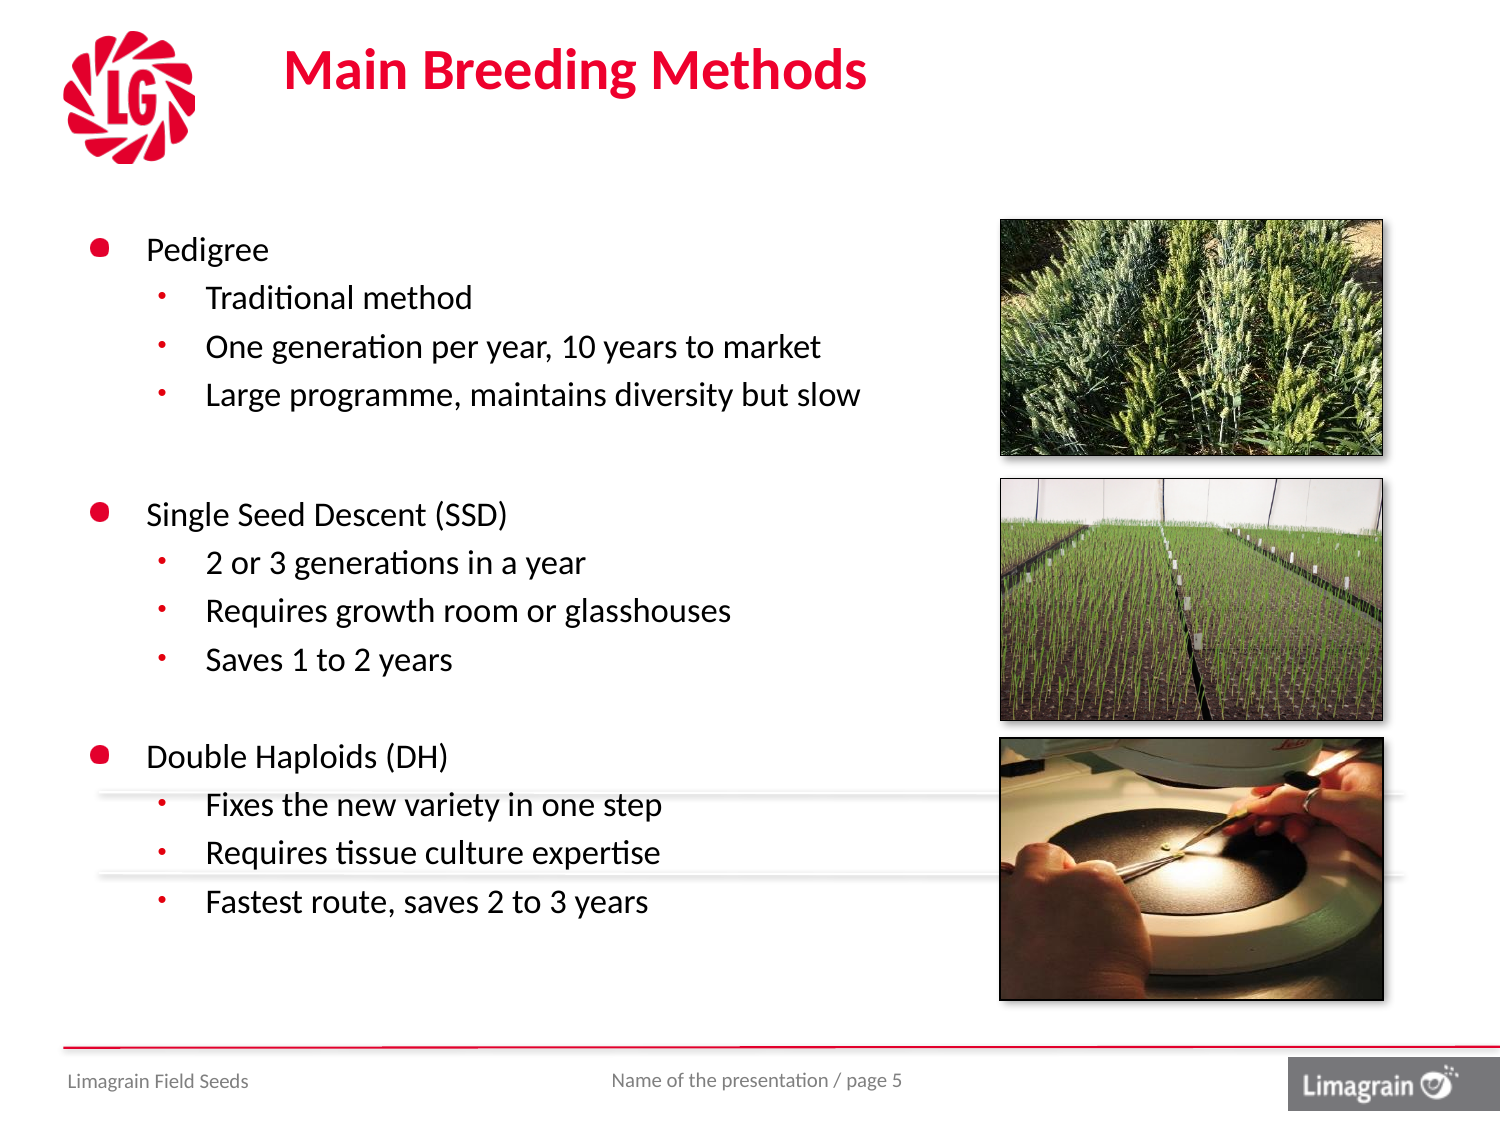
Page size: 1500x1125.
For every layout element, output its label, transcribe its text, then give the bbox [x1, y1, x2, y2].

picture [1000, 738, 1383, 1000]
picture [1288, 1057, 1500, 1111]
picture [1000, 477, 1383, 721]
picture [90, 502, 109, 522]
picture [90, 745, 109, 764]
picture [1000, 218, 1383, 456]
picture [90, 238, 109, 257]
title Main Breeding Methods [268, 31, 1353, 164]
list Pedigree Traditional method One generation per year, 10 years to market Large programme, maintains diversity but slow Single Seed Descent (SSD) 2 or 3 generations in a year Requires growth room or glasshouses Saves 1 to 2 years Double Haploids (DH) Fixes the new variety in one step Requires tissue culture expertise Fastest route, saves 2 to 3 years [75, 219, 1425, 1005]
